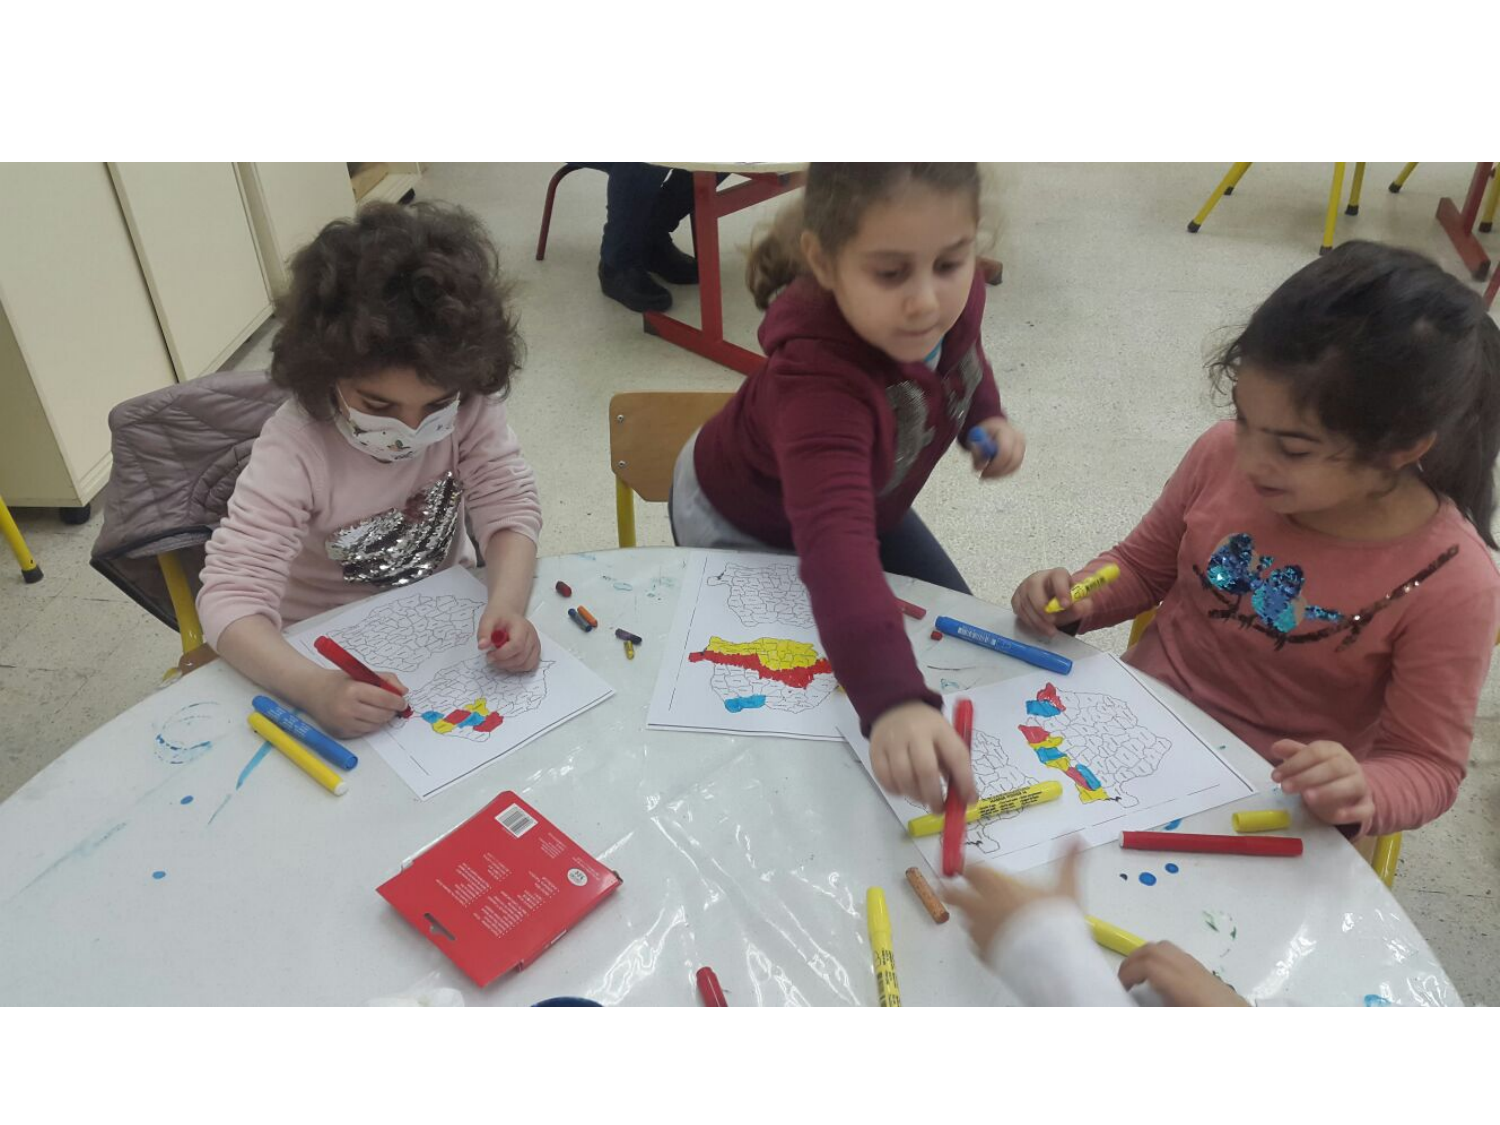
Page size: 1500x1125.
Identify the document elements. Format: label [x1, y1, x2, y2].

picture [0, 162, 1500, 1007]
